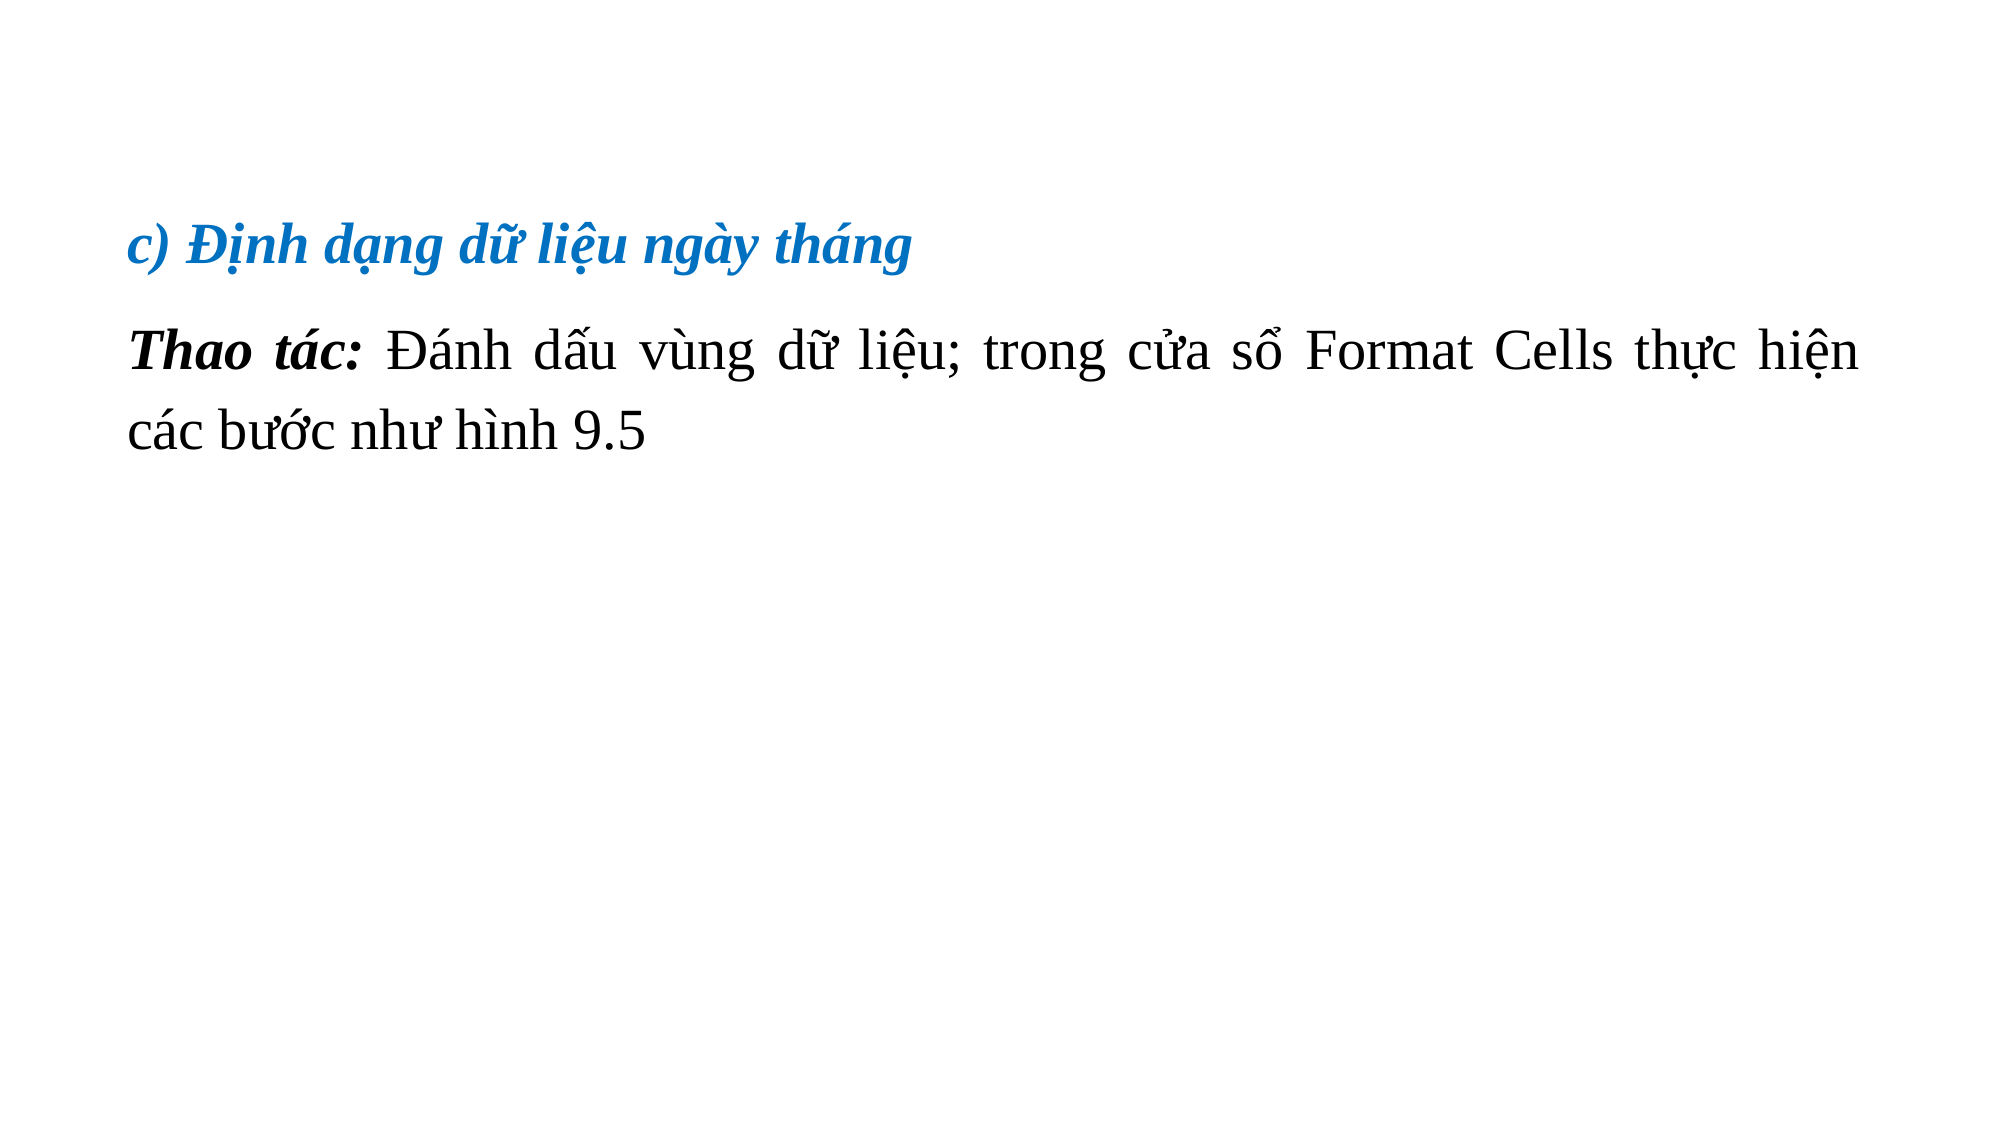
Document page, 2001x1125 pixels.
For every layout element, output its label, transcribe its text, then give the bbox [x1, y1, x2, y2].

text_box c) Định dạng dữ liệu ngày tháng Thao tác: Đánh dấu vùng dữ liệu; trong cửa sổ Format Cells thực hiện các bước như hình 9.5 [112, 187, 1875, 469]
